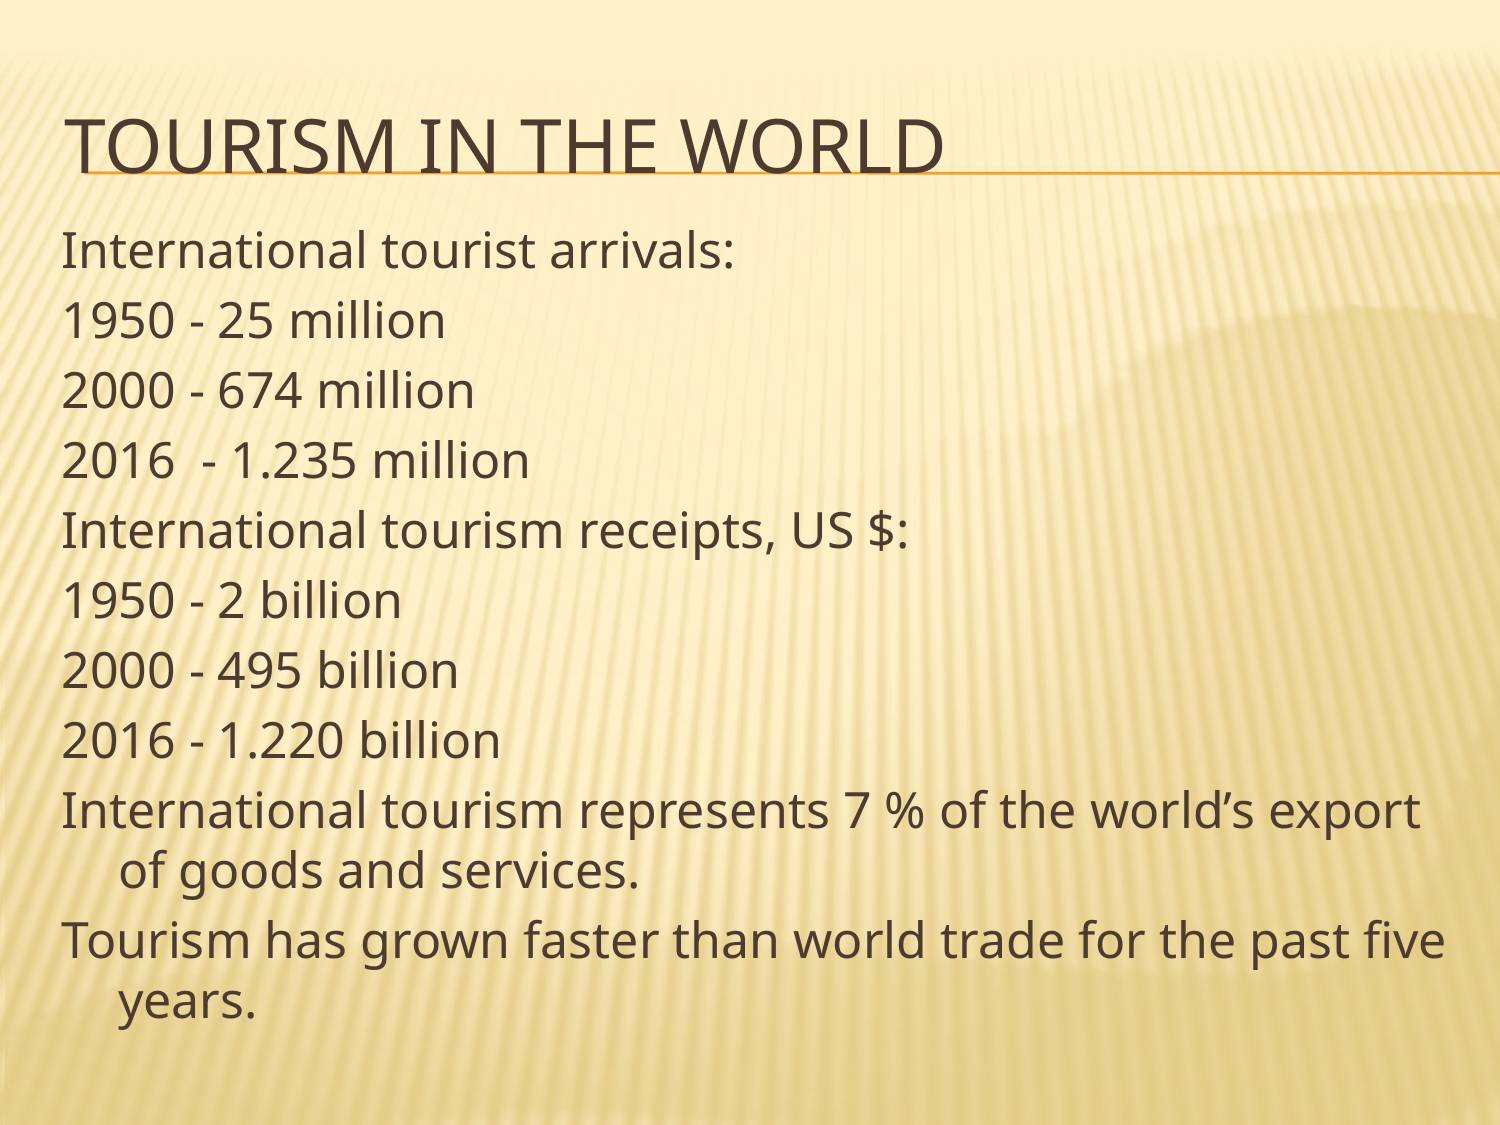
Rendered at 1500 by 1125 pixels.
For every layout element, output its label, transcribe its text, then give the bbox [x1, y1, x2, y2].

title Tourism in the world [50, 75, 1475, 213]
list International tourist arrivals: 1950 - 25 million 2000 - 674 million 2016 - 1.235 million International tourism receipts, US $: 1950 - 2 billion 2000 - 495 billion 2016 - 1.220 billion International tourism represents 7 % of the world’s export of goods and services. Tourism has grown faster than world trade for the past five years. [46, 210, 1473, 954]
